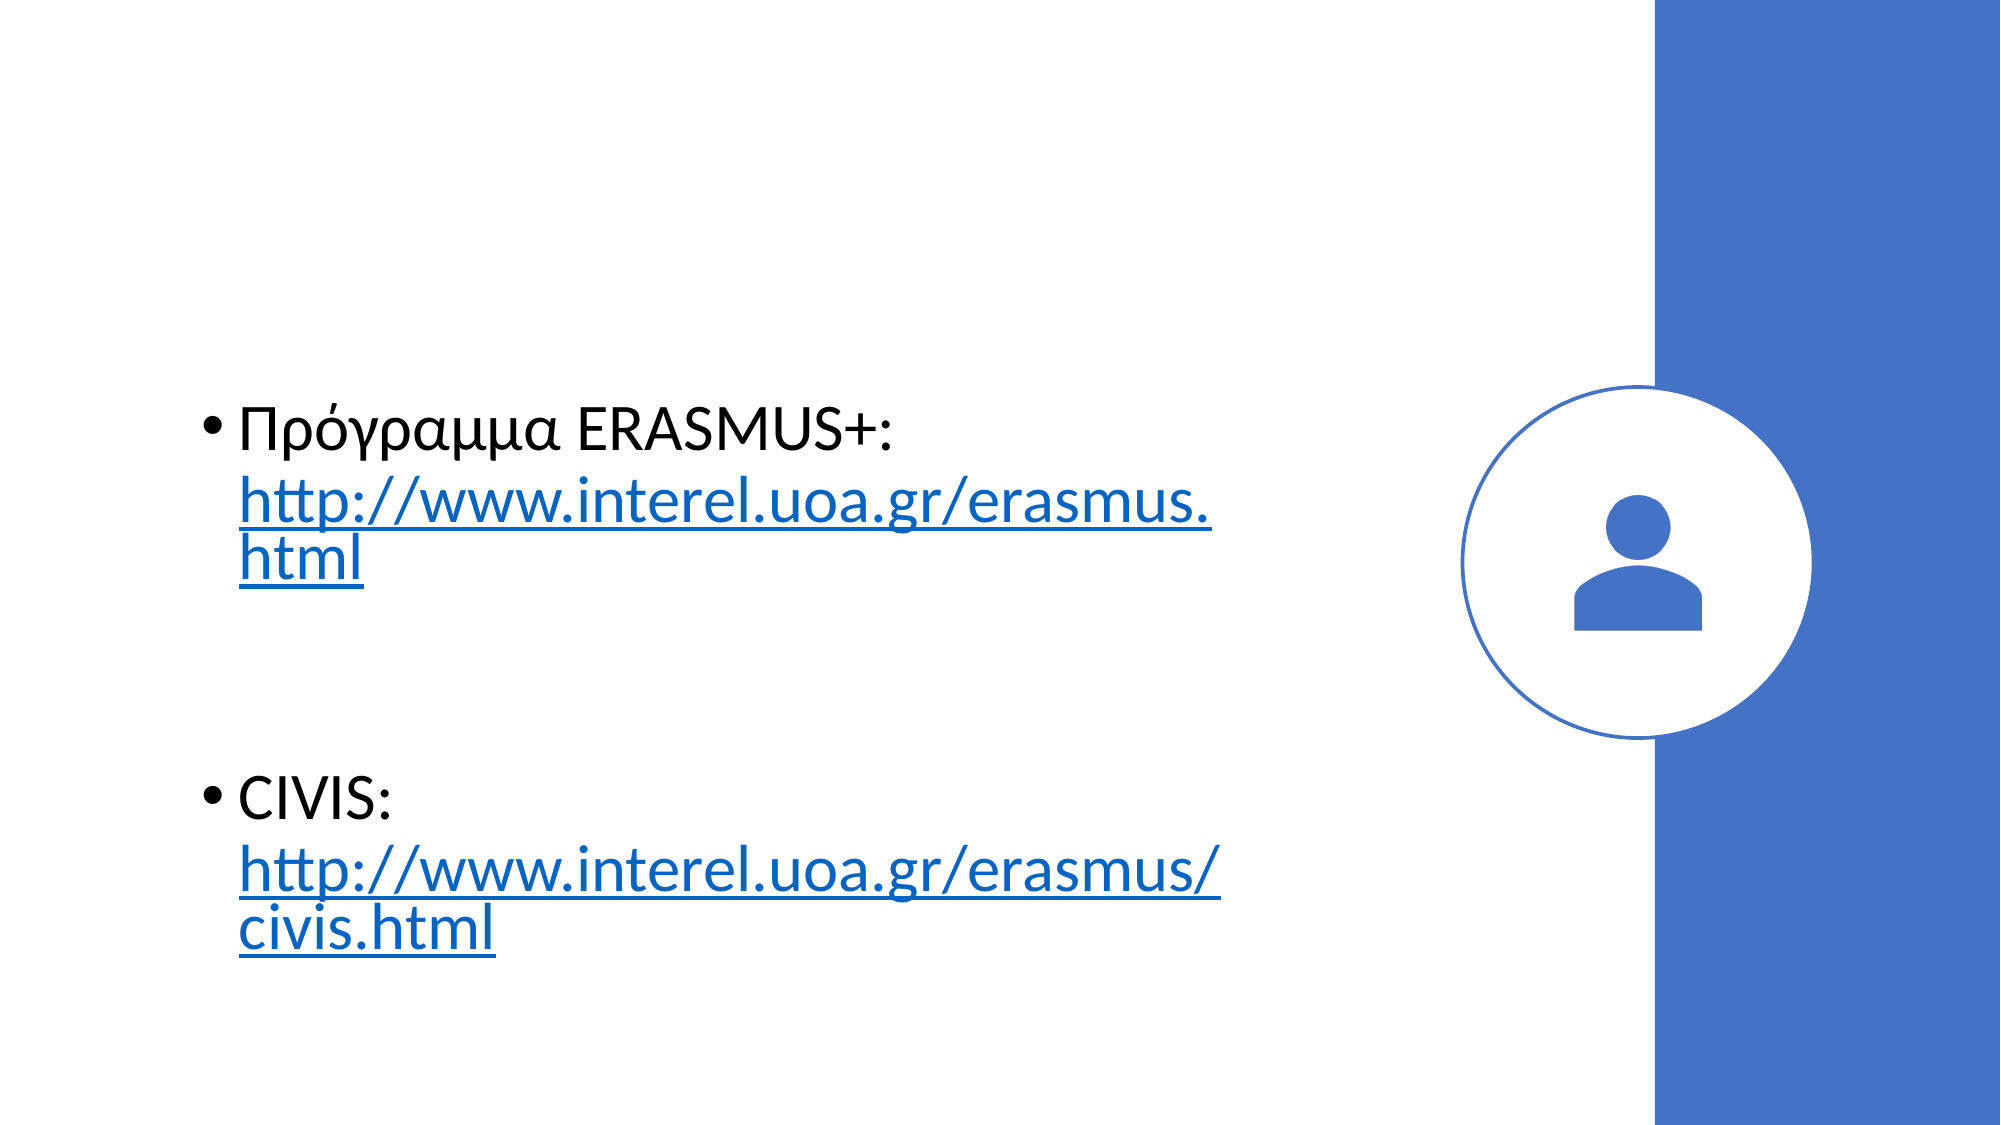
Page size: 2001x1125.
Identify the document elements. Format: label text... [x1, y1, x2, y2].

text_box [1461, 385, 1815, 740]
text_box [1654, 0, 2000, 1125]
list Πρόγραμμα ERASMUS+: http://www.interel.uoa.gr/erasmus.html CIVIS: http://www.interel.uoa.gr/erasmus/civis.html [186, 373, 1248, 940]
picture [1544, 468, 1732, 657]
